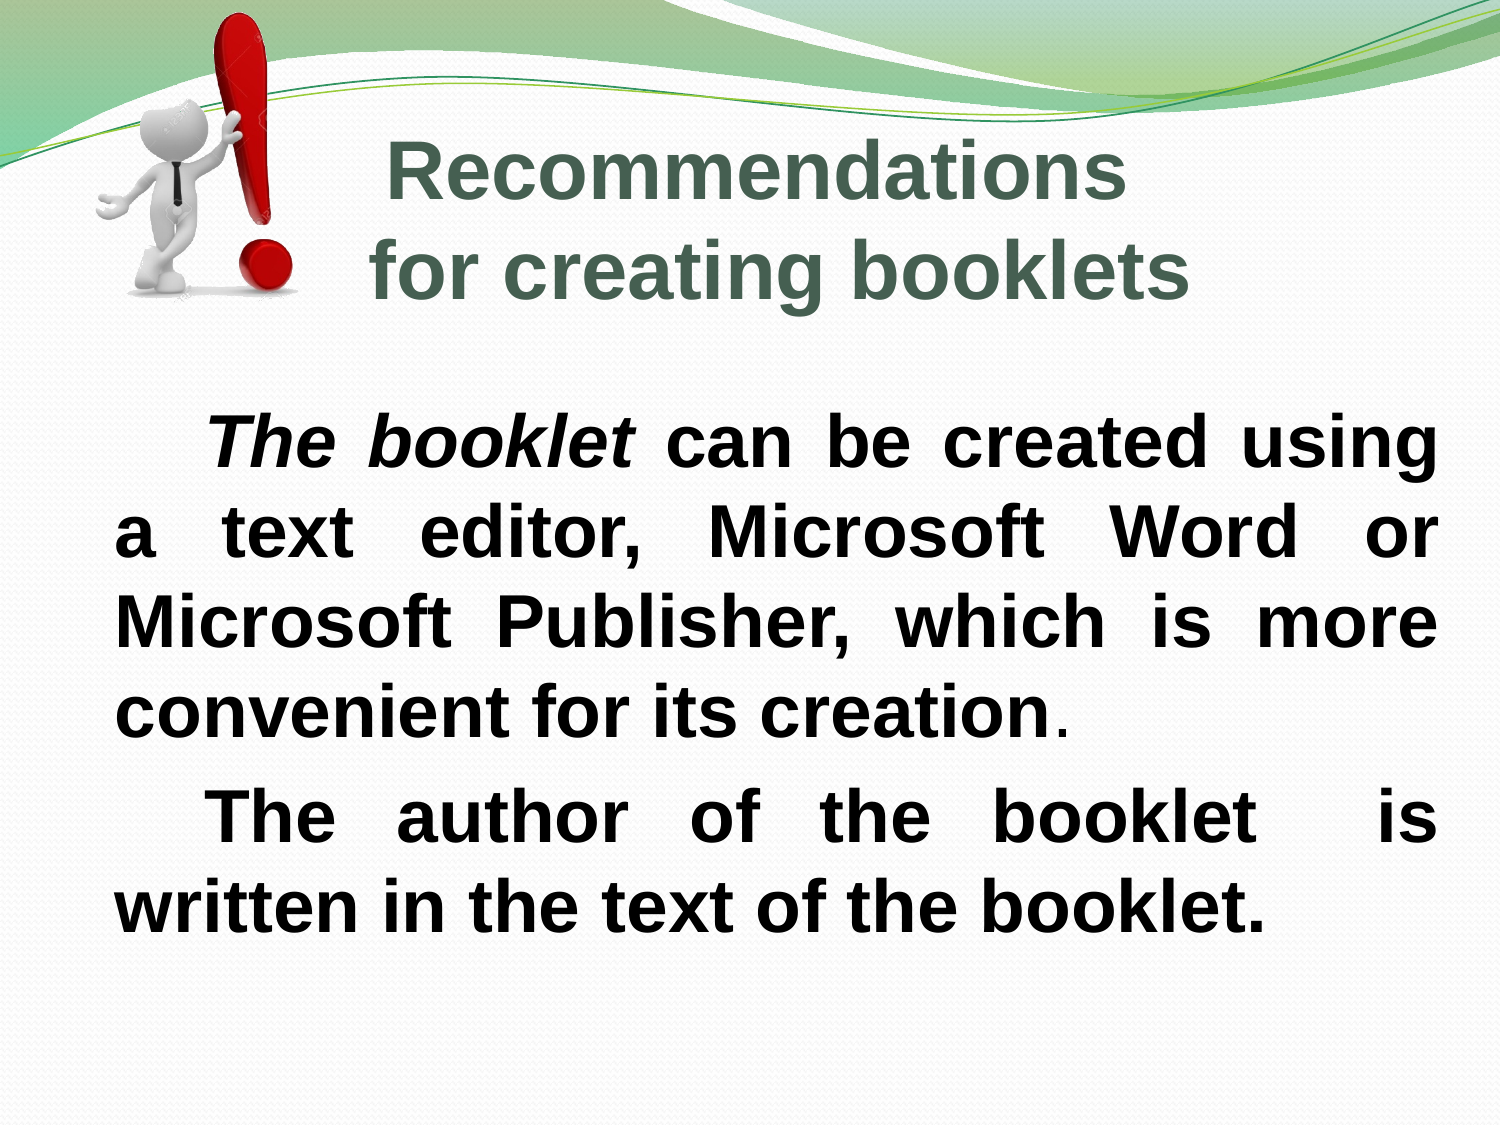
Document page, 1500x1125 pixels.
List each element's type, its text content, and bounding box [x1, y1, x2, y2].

picture [58, 0, 348, 329]
list The booklet can be created using a text editor, Microsoft Word or Microsoft Publisher, which is more convenient for its creation. The author of the booklet is written in the text of the booklet. [100, 385, 1456, 1000]
title Recommendations for creating booklets [354, 140, 1456, 317]
